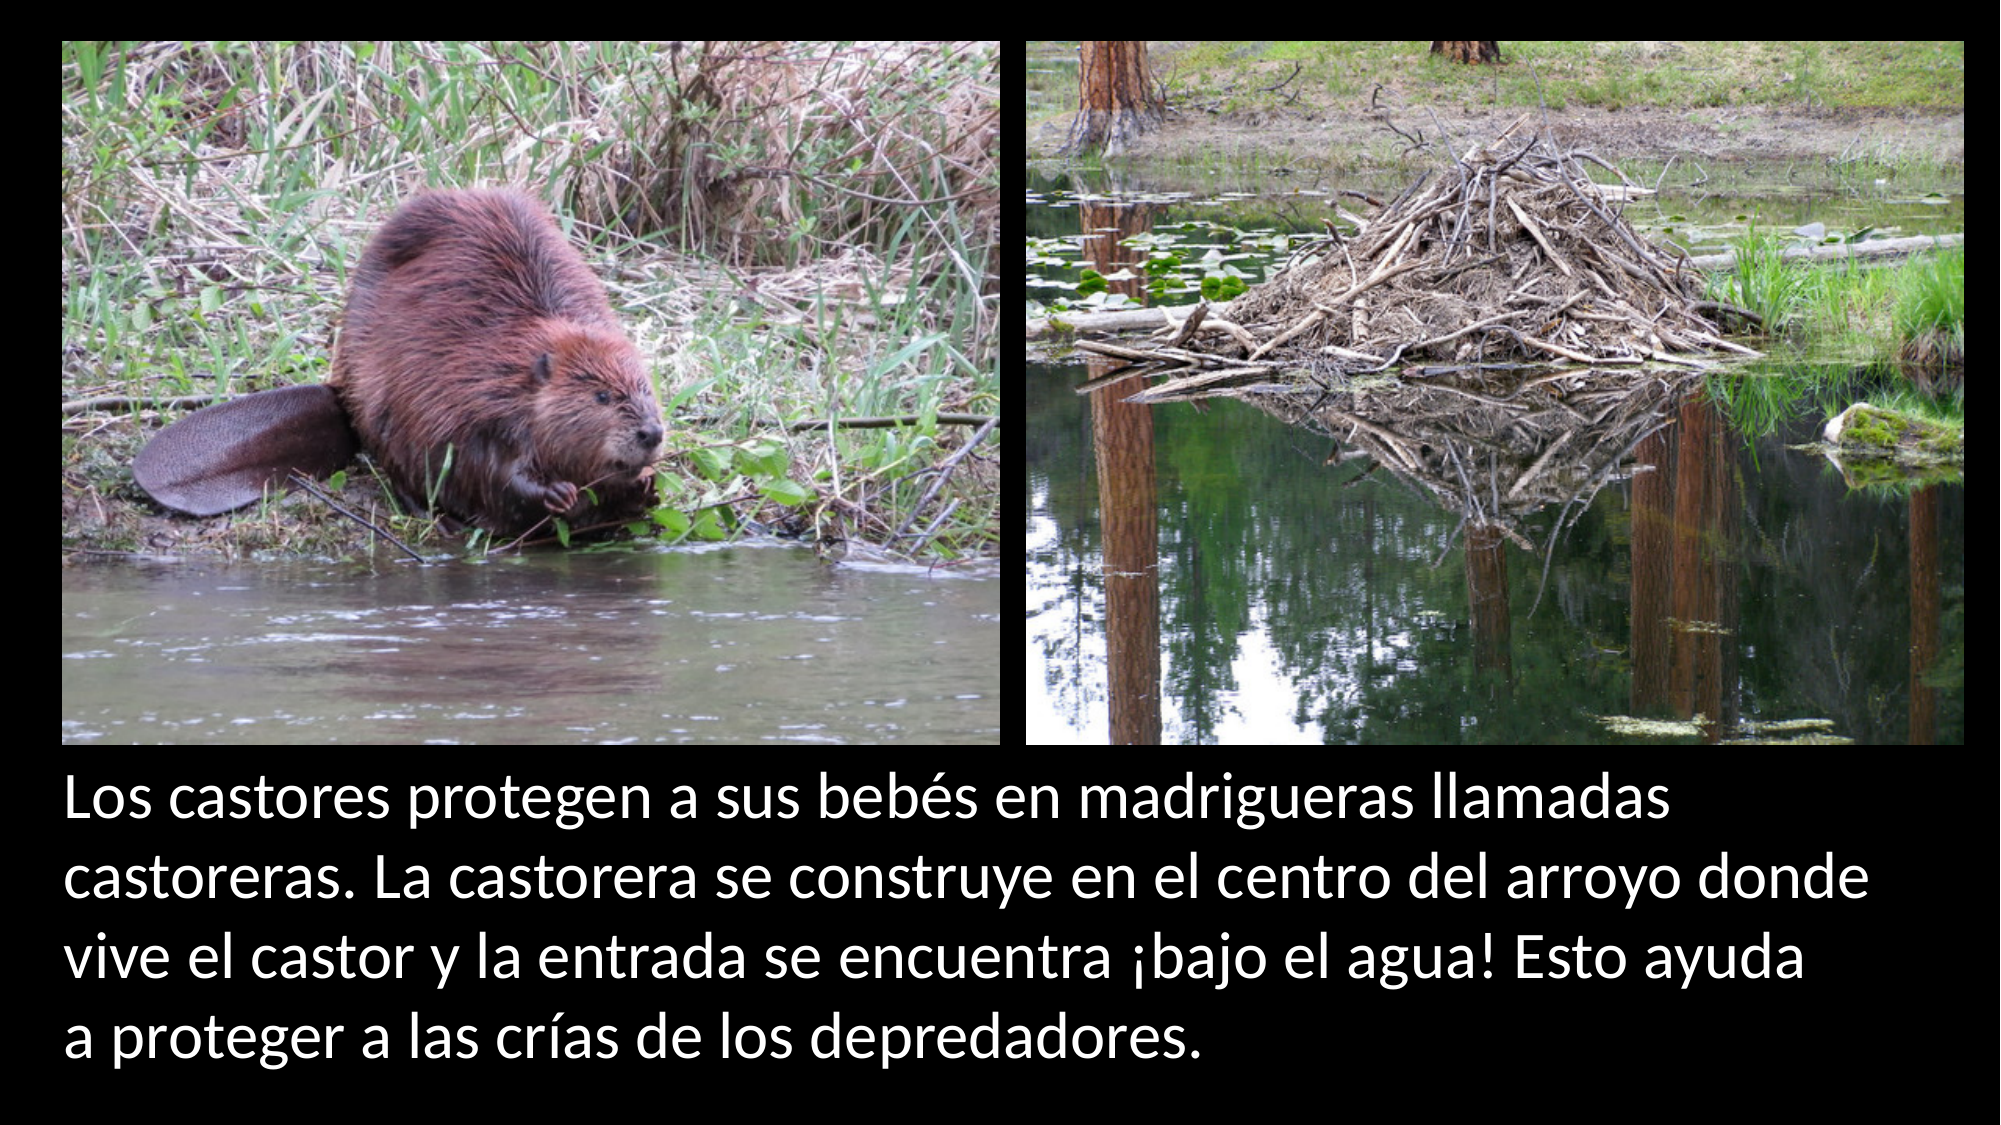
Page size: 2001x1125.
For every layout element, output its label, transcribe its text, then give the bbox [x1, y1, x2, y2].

picture [1026, 41, 1965, 745]
text_box Los castores protegen a sus bebés en madrigueras llamadas castoreras. La castorera se construye en el centro del arroyo donde vive el castor y la entrada se encuentra ¡bajo el agua! Esto ayuda a proteger a las crías de los depredadores. [49, 744, 1951, 1080]
picture [62, 41, 1000, 745]
